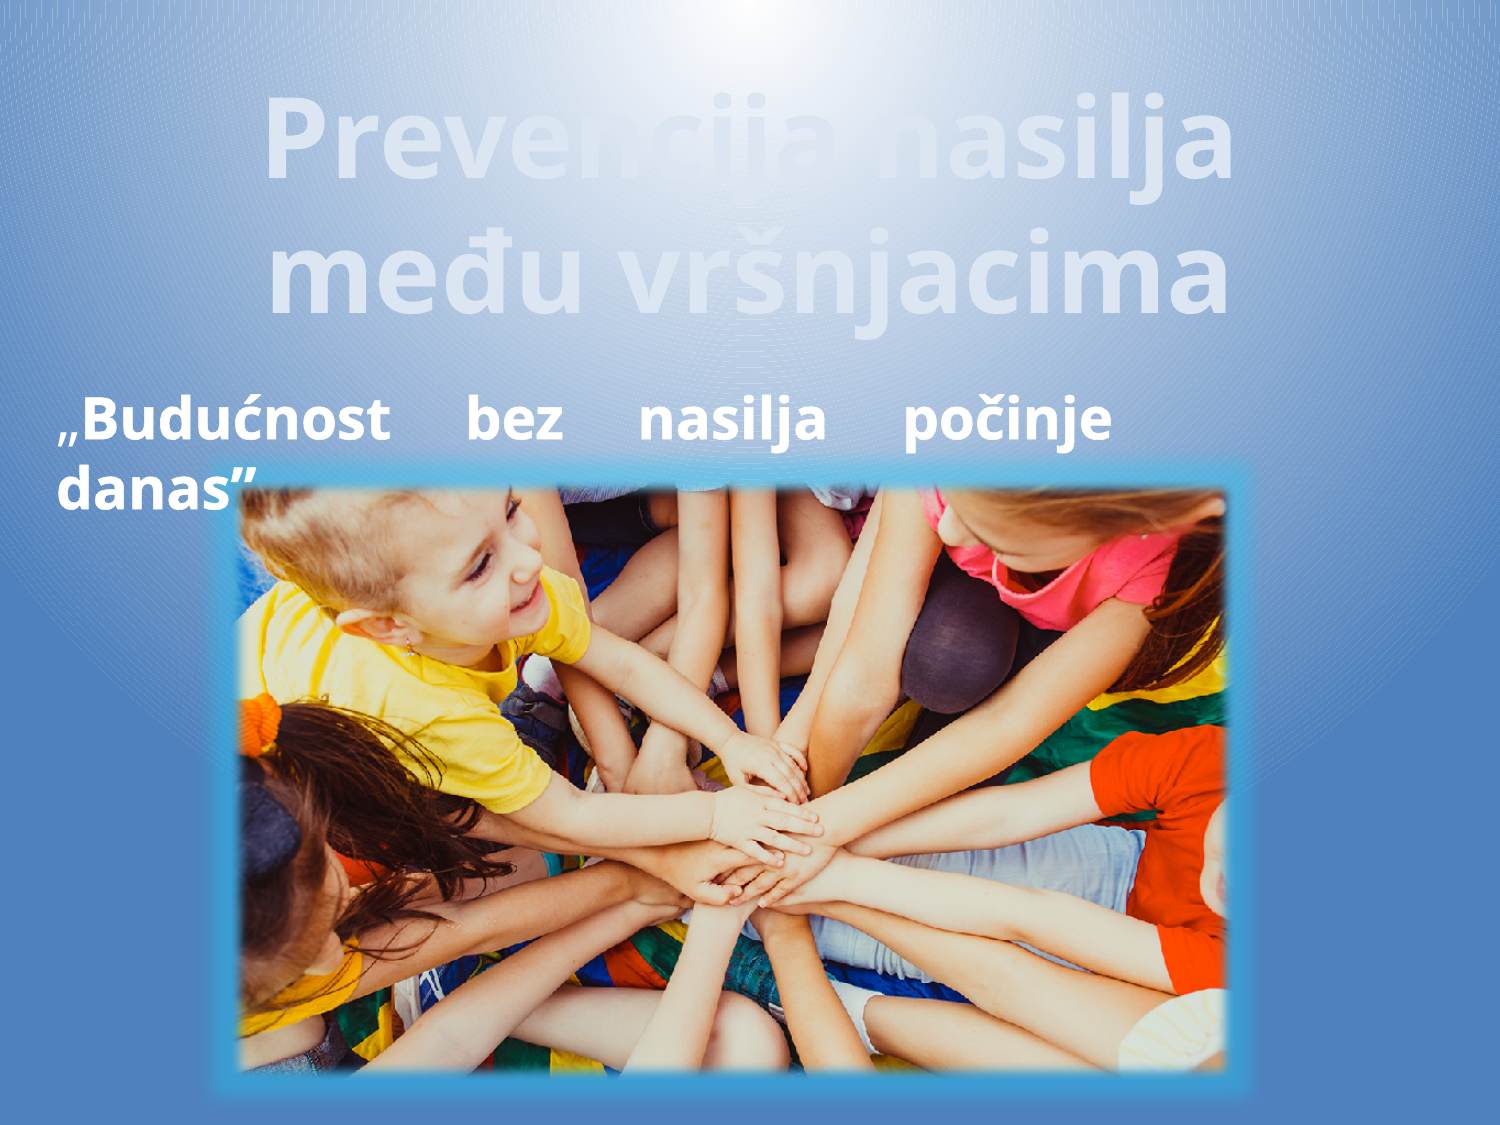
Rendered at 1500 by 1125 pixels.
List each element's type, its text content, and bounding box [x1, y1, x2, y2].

text_box „Budućnost bez nasilja počinje danas” [41, 373, 1128, 529]
title Prevencija nasilja među vršnjacima [112, 80, 1388, 322]
picture [229, 479, 1235, 1081]
